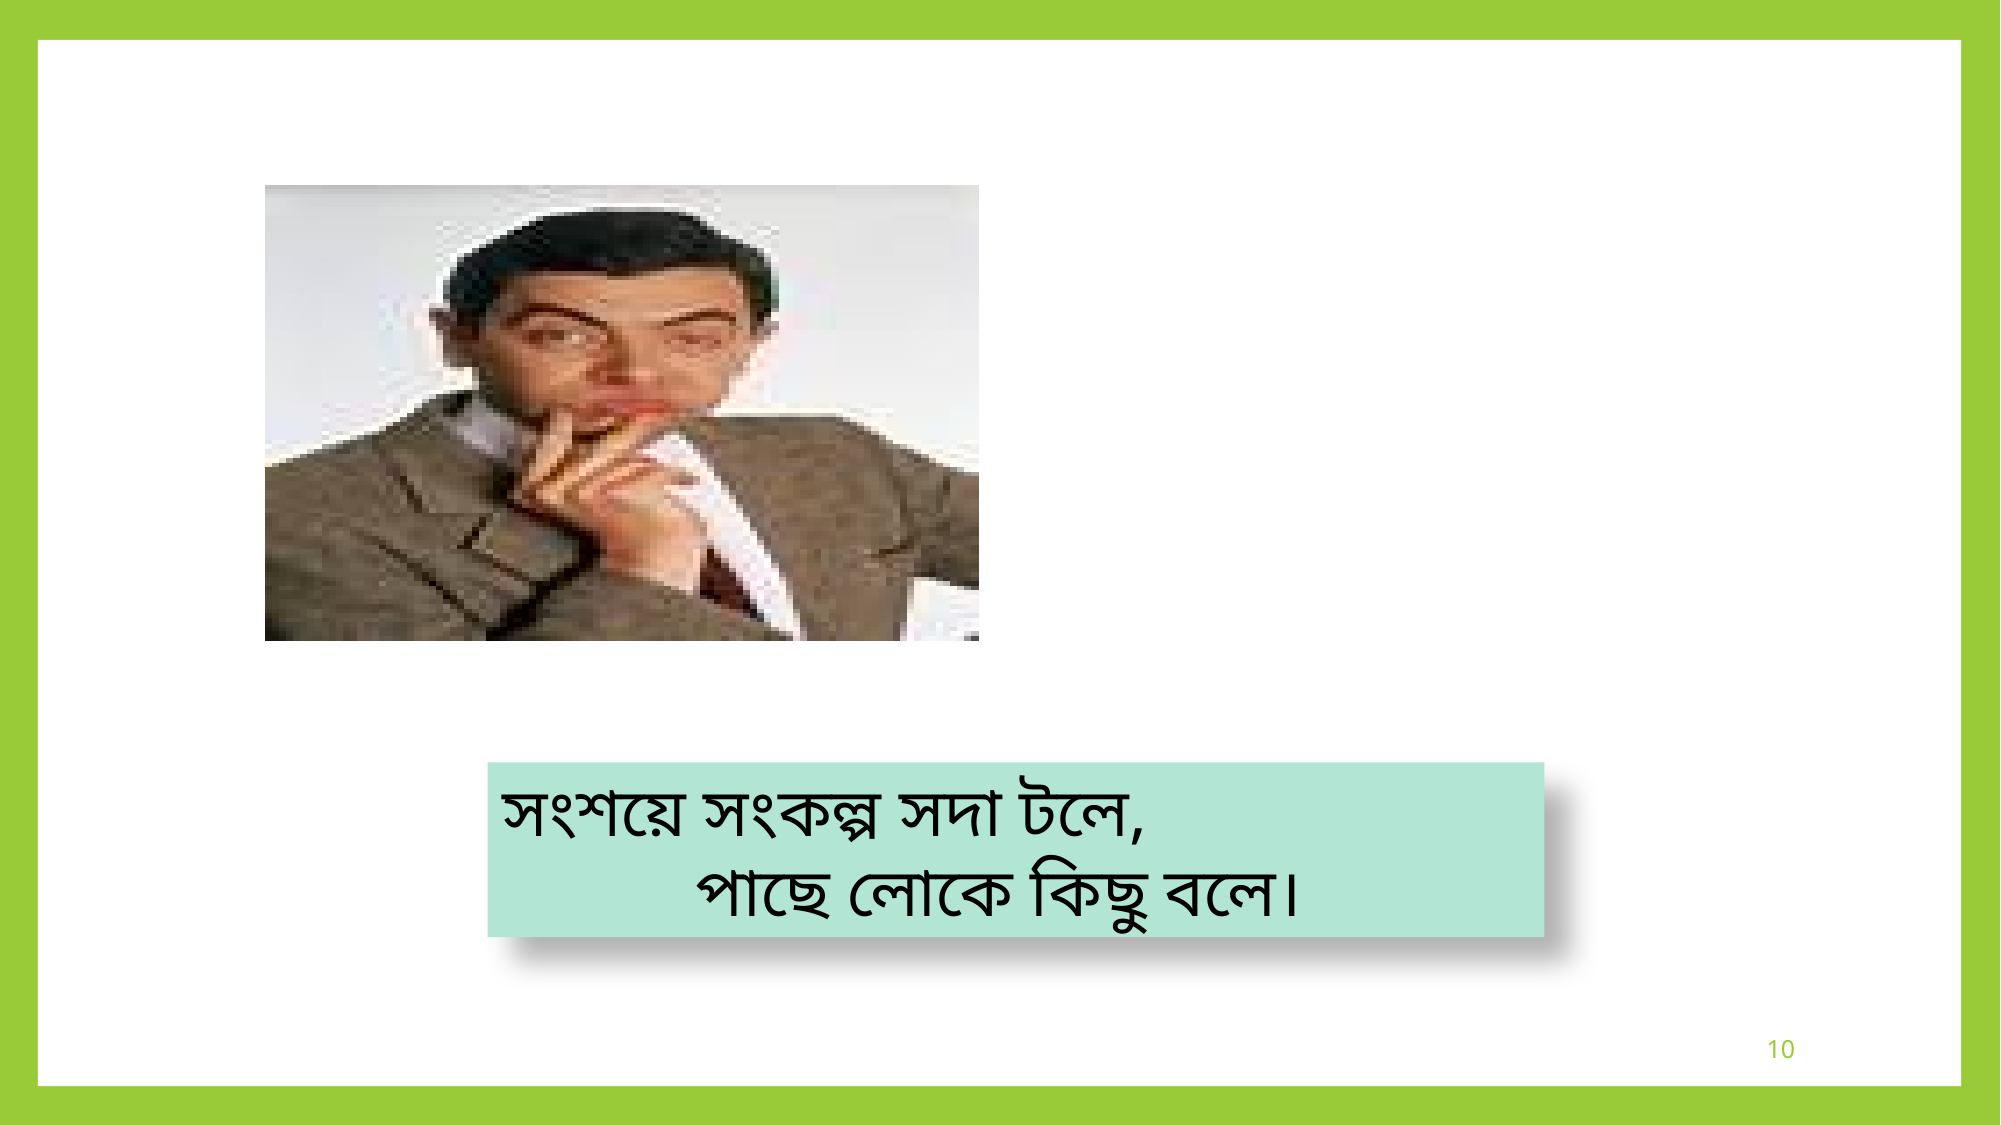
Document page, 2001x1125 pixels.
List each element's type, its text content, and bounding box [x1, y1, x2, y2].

slide_number 10 [1530, 1020, 1811, 1081]
picture [265, 185, 979, 641]
text_box সংশয়ে সংকল্প সদা টলে, পাছে লোকে কিছু বলে। [487, 762, 1545, 938]
